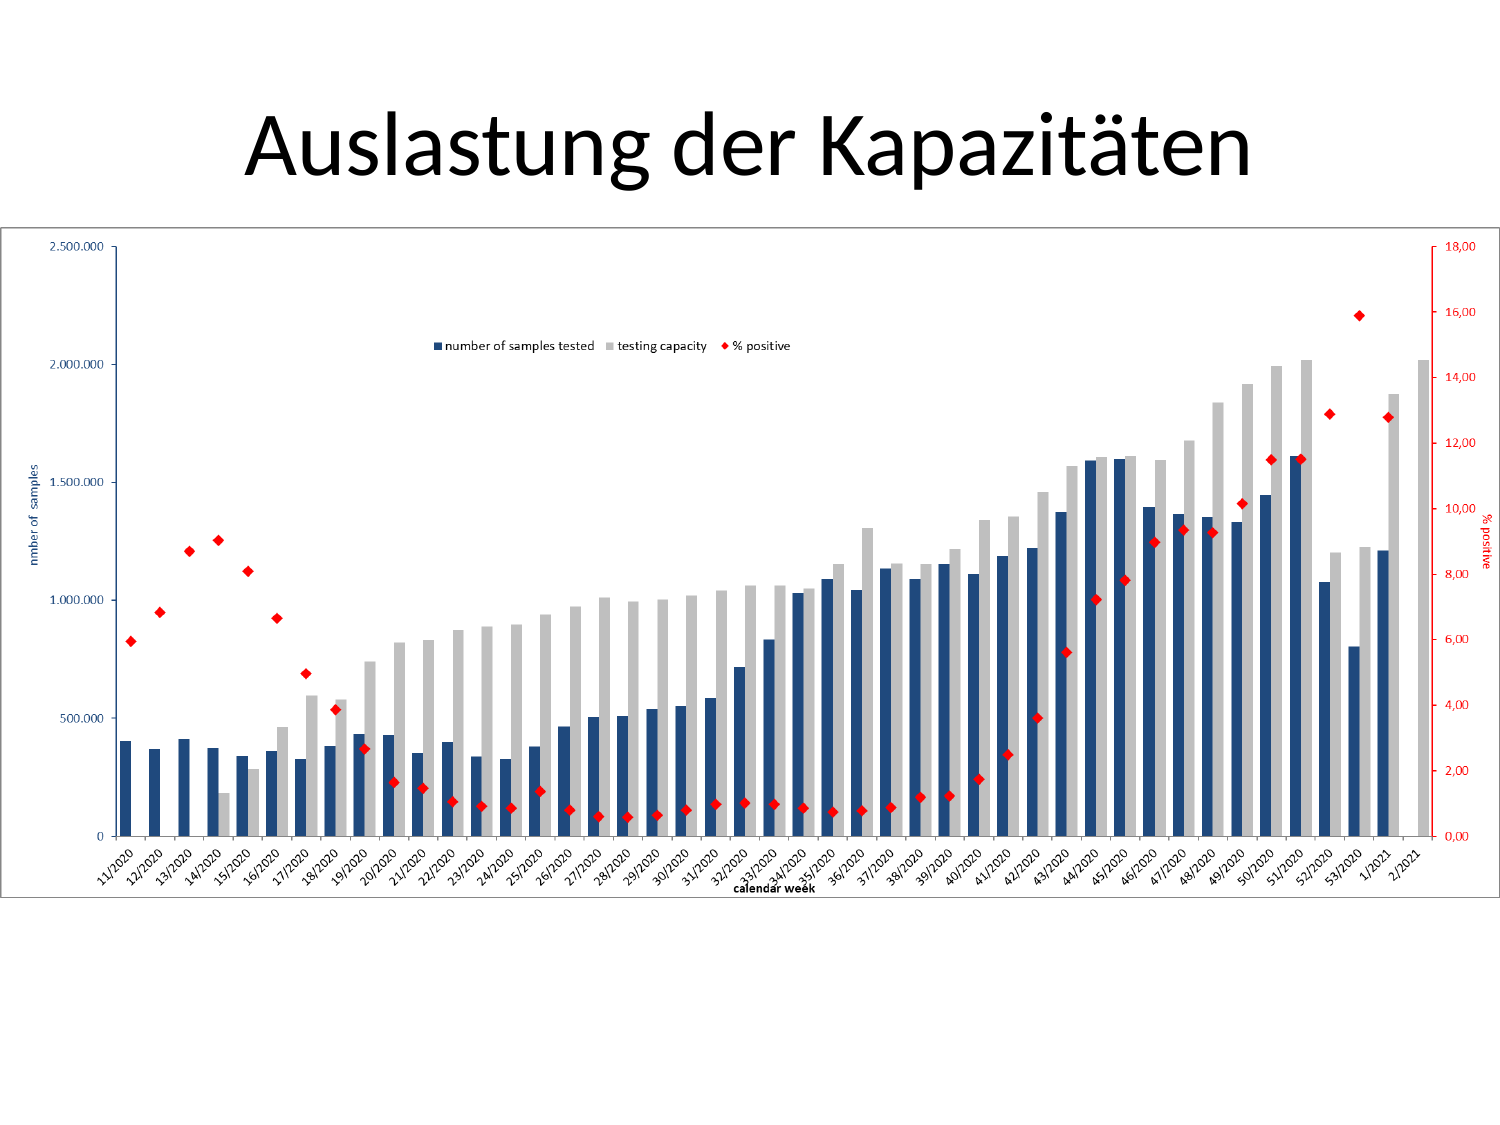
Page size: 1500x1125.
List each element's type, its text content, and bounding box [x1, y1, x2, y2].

title Auslastung der Kapazitäten [75, 45, 1425, 225]
picture [0, 226, 1500, 898]
